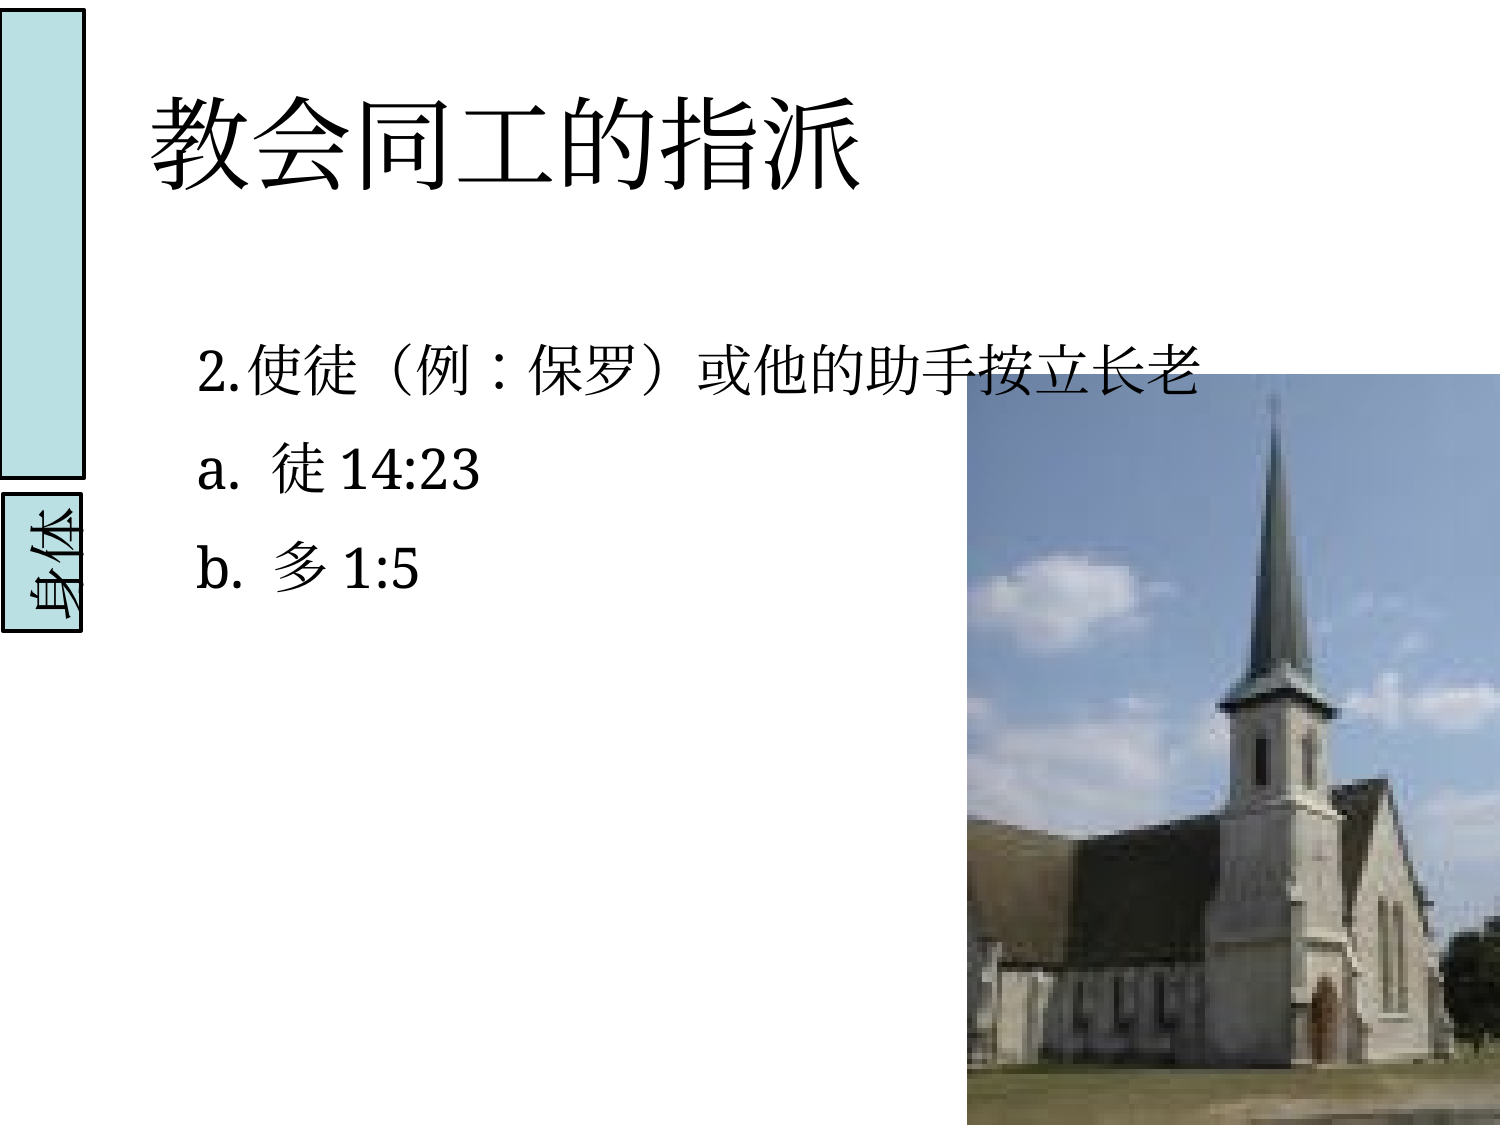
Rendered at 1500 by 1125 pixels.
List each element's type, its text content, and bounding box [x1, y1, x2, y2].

text_box INTRODUCTION [0, 9, 84, 479]
text_box 使徒（例：保罗）或他的助手按立长老 a. 徒14:23 b. 多1:5 [126, 285, 1222, 639]
text_box 教会同工的指派 [140, 73, 924, 192]
text_box 身体 [3, 494, 81, 631]
picture [967, 374, 1500, 1125]
